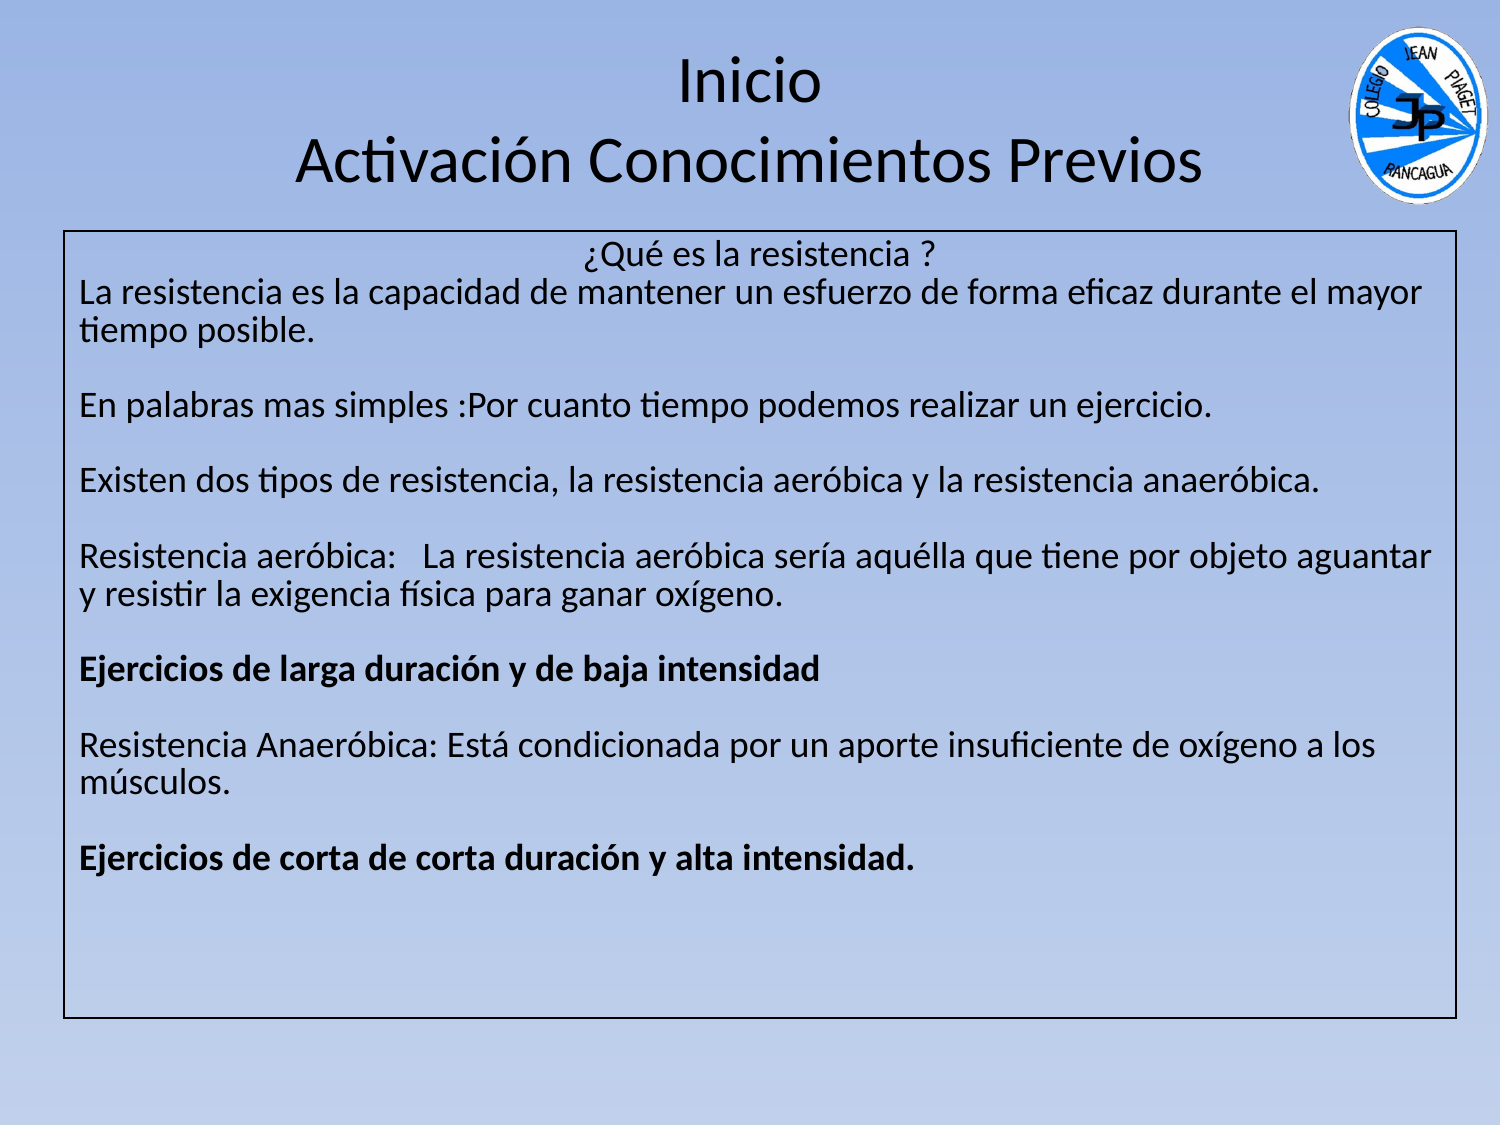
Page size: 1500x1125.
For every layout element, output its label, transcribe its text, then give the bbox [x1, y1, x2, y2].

title Inicio Activación Conocimientos Previos [70, 6, 1429, 225]
table_header ¿Qué es la resistencia ? La resistencia es la capacidad de mantener un esfuerzo de forma eficaz durante el mayor tiempo posible. En palabras mas simples :Por cuanto tiempo podemos realizar un ejercicio. Existen dos tipos de resistencia, la resistencia aeróbica y la resistencia anaeróbica. Resistencia aeróbica: La resistencia aeróbica sería aquélla que tiene por objeto aguantar y resistir la exigencia física para ganar oxígeno. Ejercicios de larga duración y de baja intensidad Resistencia Anaeróbica: Está condicionada por un aporte insuficiente de oxígeno a los músculos. Ejercicios de corta de corta duración y alta intensidad. [65, 232, 1455, 1017]
picture [1316, 24, 1500, 207]
